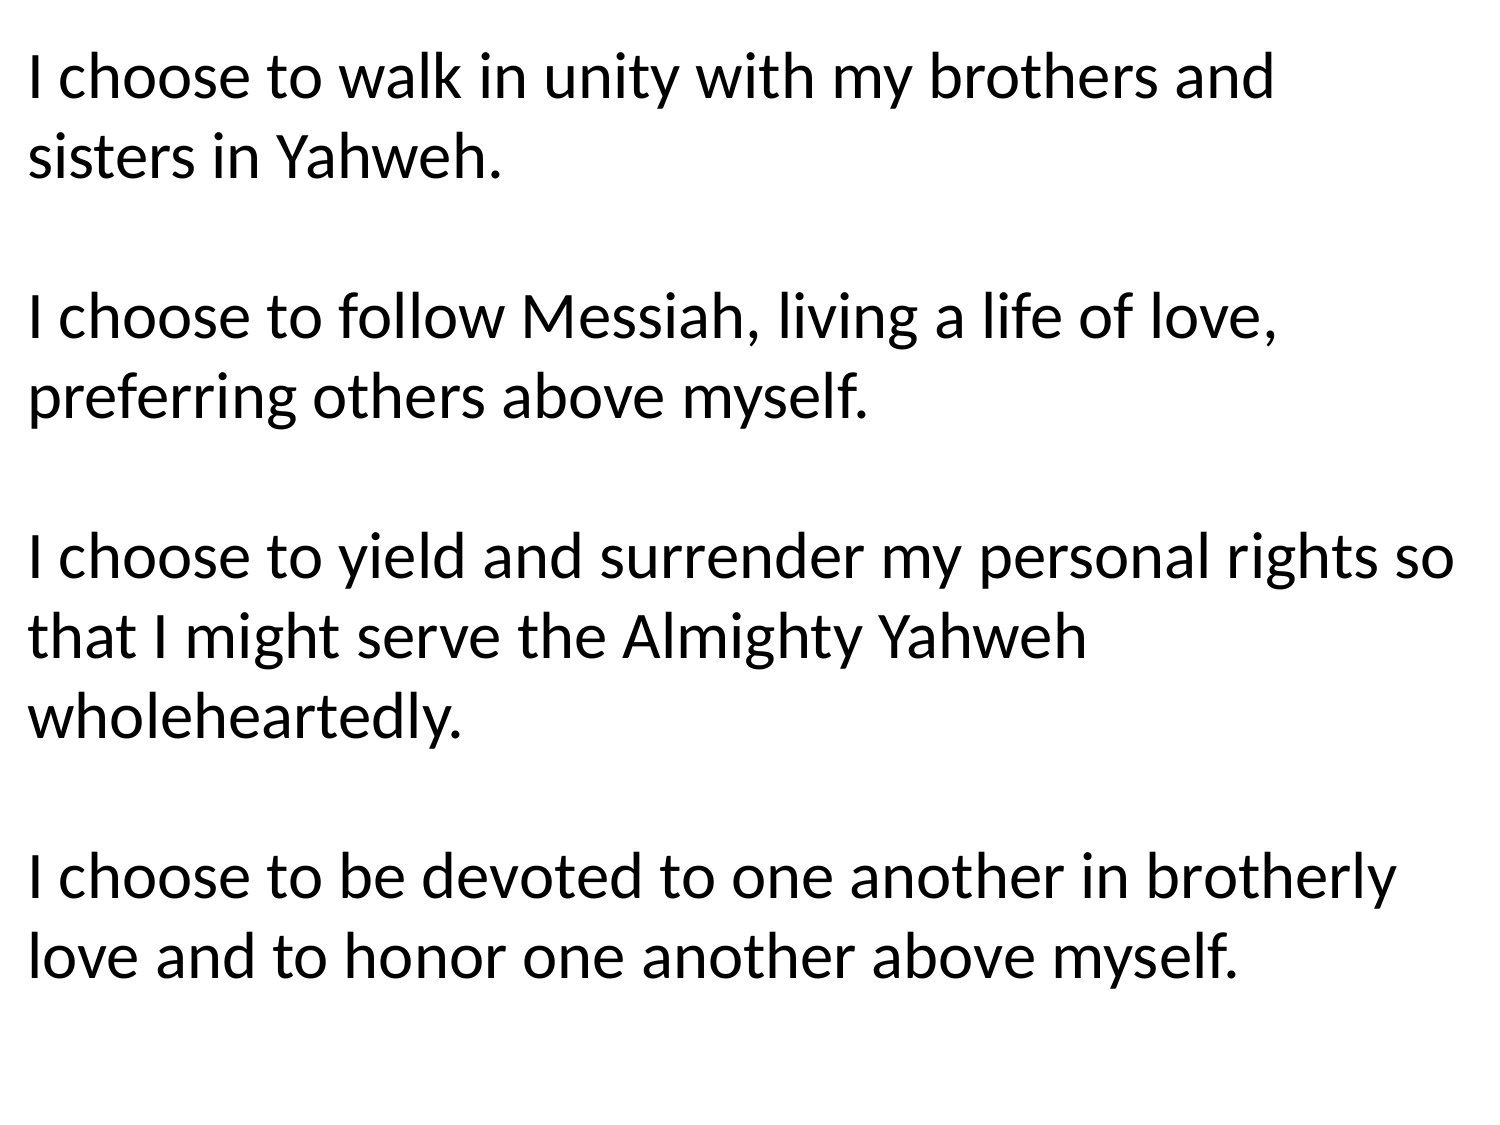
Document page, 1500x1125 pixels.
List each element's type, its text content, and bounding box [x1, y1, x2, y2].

text_box I choose to walk in unity with my brothers and sisters in Yahweh. I choose to follow Messiah, living a life of love, preferring others above myself. I choose to yield and surrender my personal rights so that I might serve the Almighty Yahweh wholeheartedly. I choose to be devoted to one another in brotherly love and to honor one another above myself. [12, 24, 1475, 1000]
